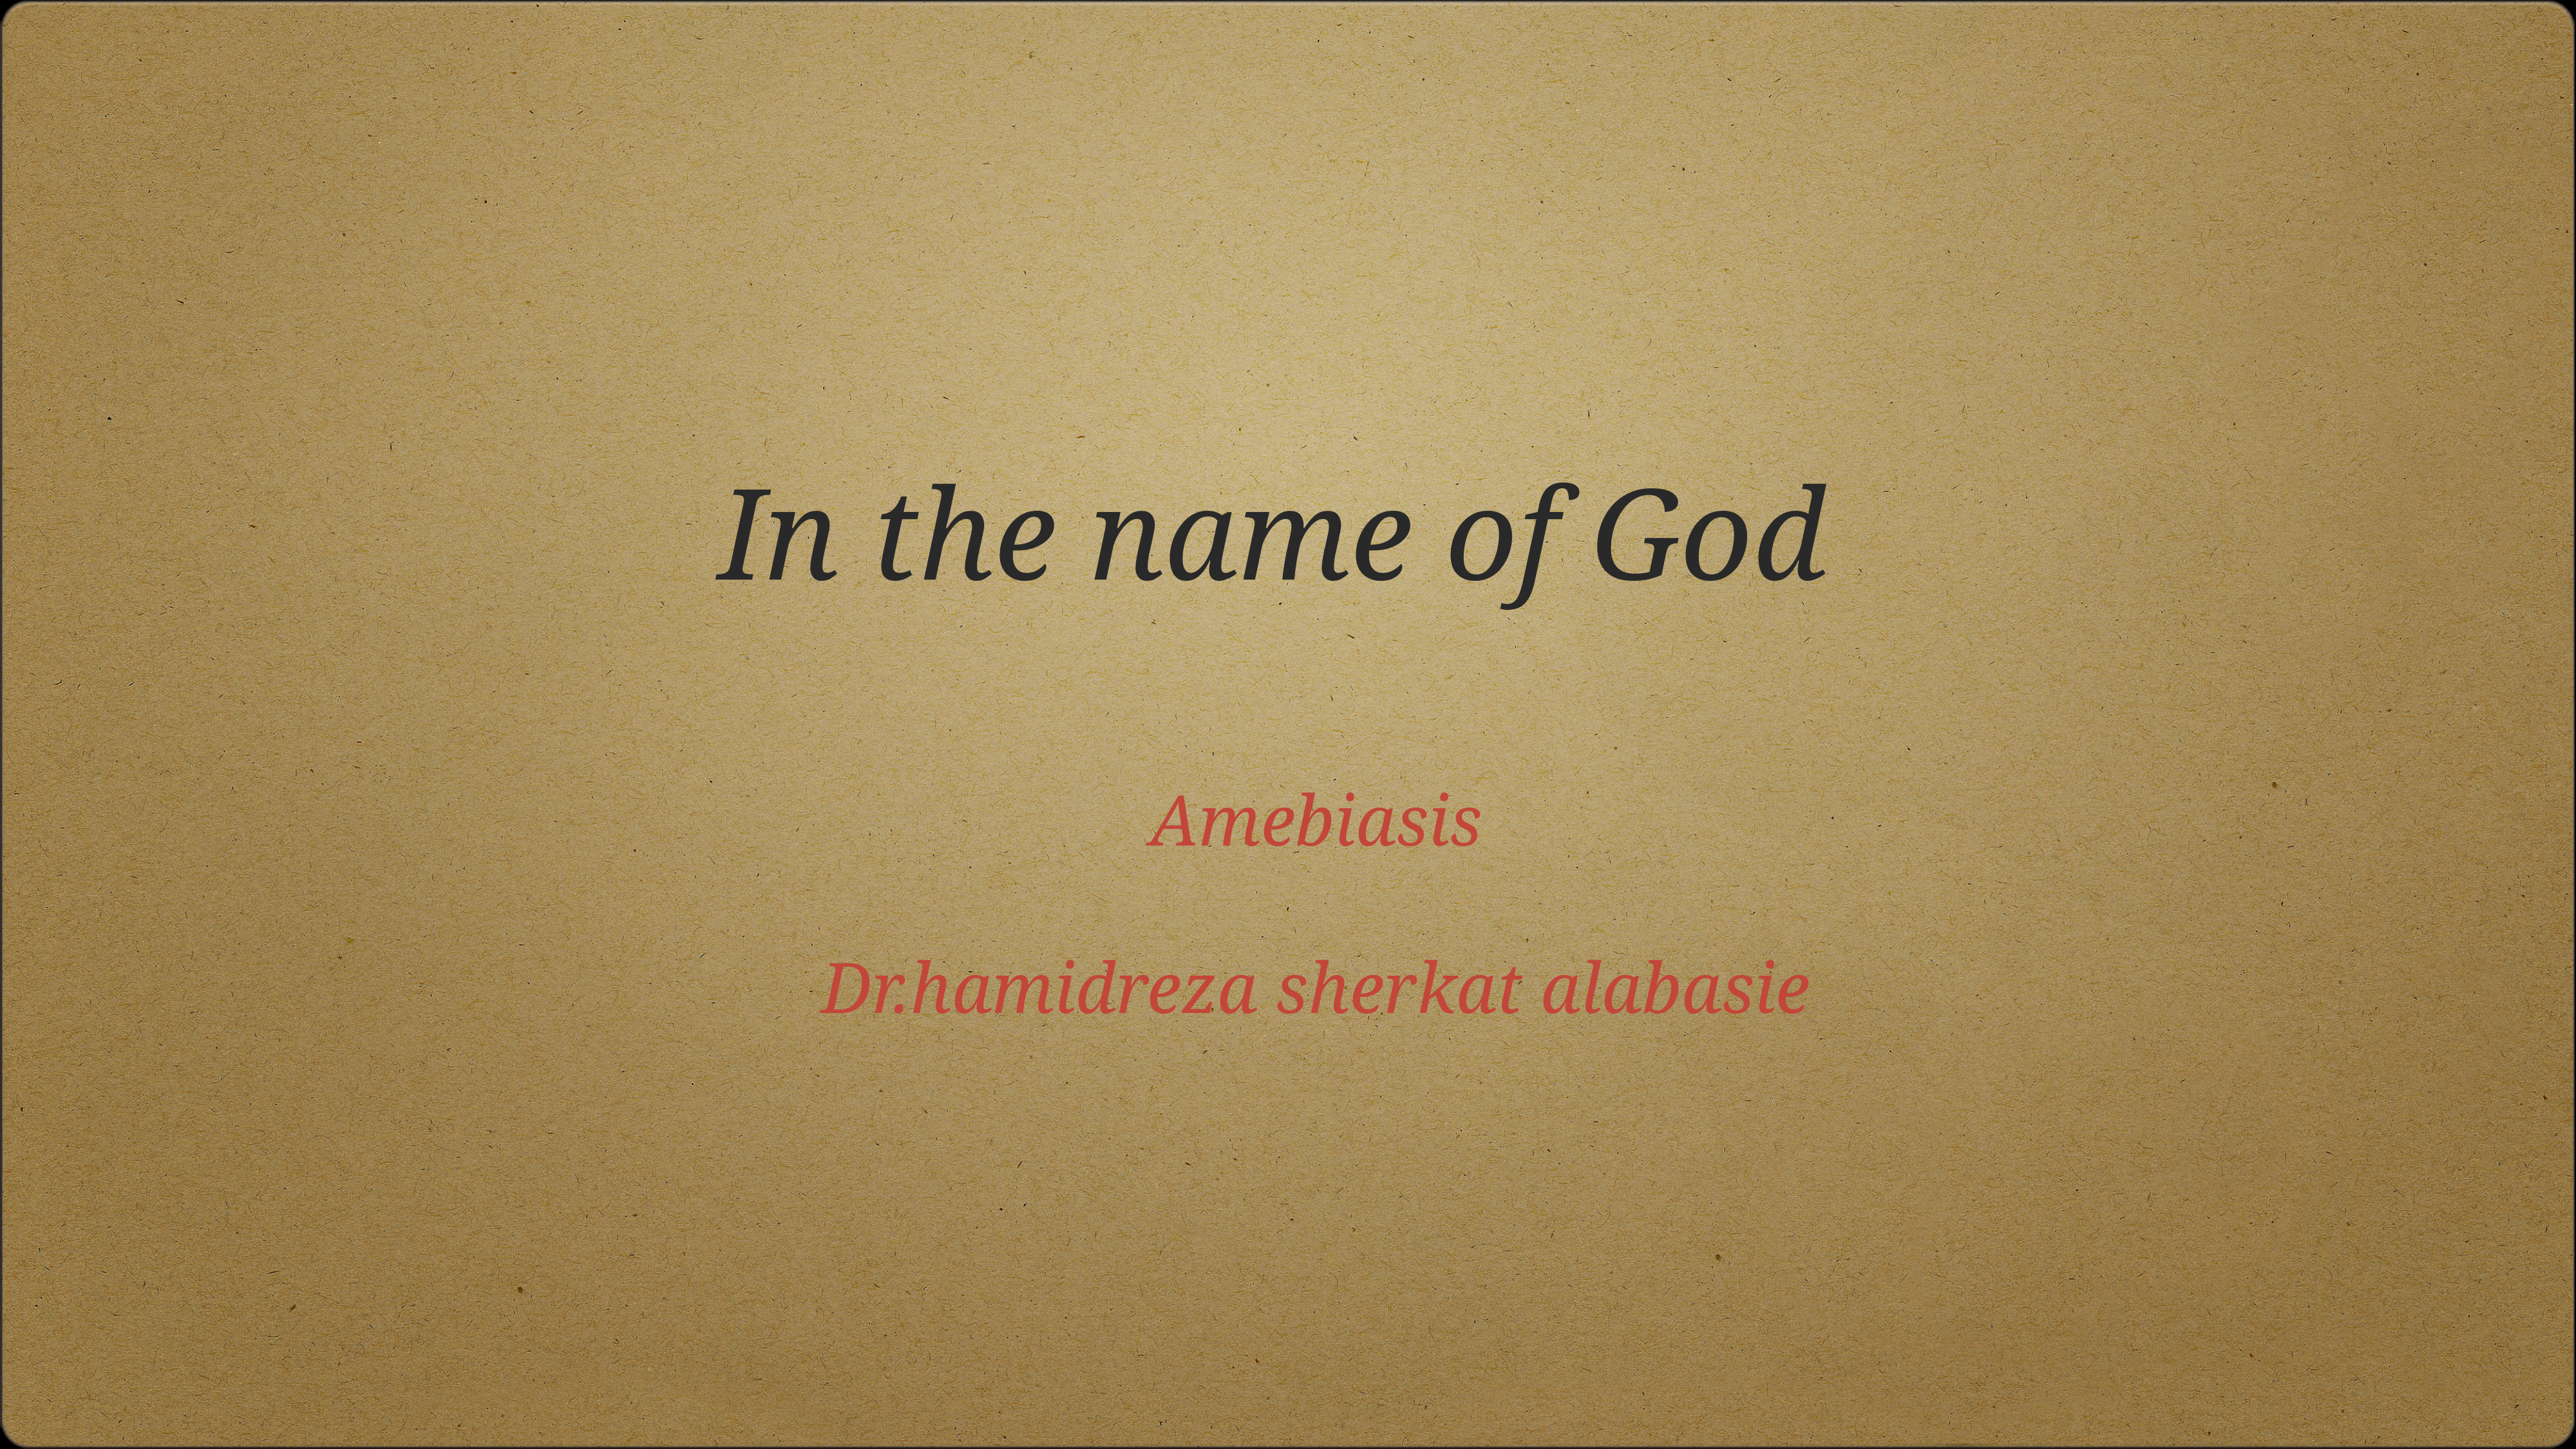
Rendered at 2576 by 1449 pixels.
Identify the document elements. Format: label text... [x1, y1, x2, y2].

picture [0, 0, 2576, 1449]
text_box Amebiasis Dr.hamidreza sherkat alabasie [279, 770, 2353, 1164]
text_box In the name of God [252, 421, 2325, 611]
